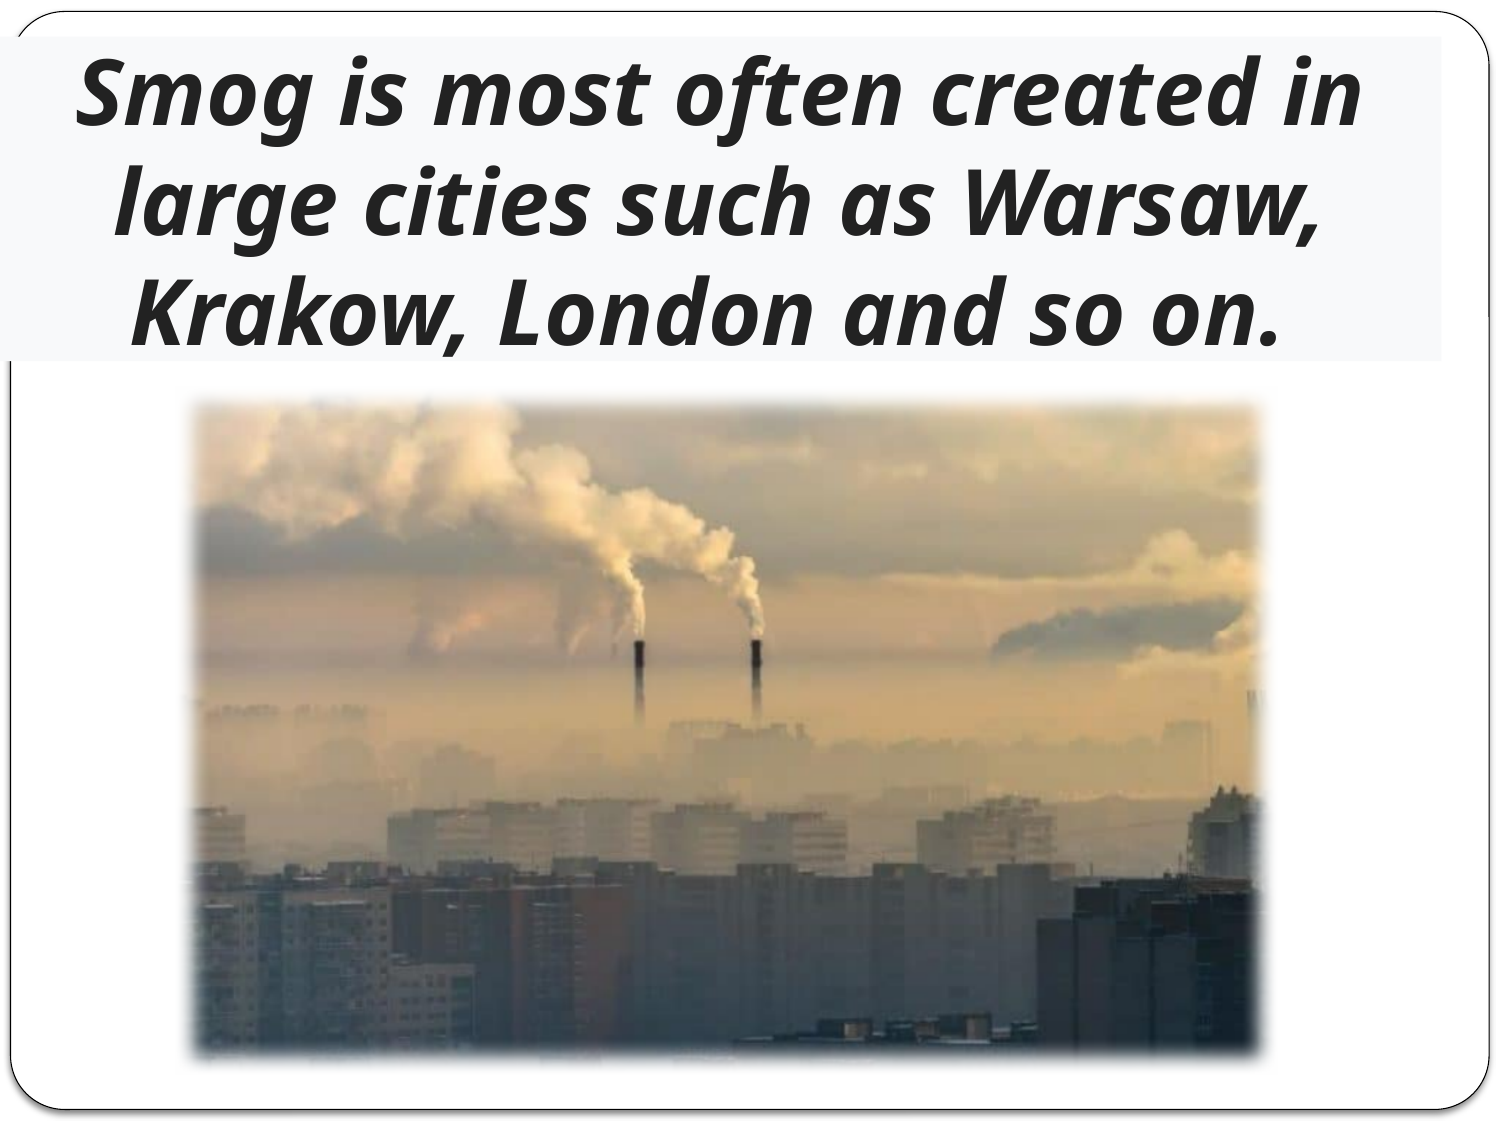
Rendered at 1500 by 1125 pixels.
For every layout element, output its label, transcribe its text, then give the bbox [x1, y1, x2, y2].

text_box Smog is most often created in large cities such as Warsaw, Krakow, London and so on. [0, 36, 1442, 362]
picture [175, 386, 1278, 1075]
